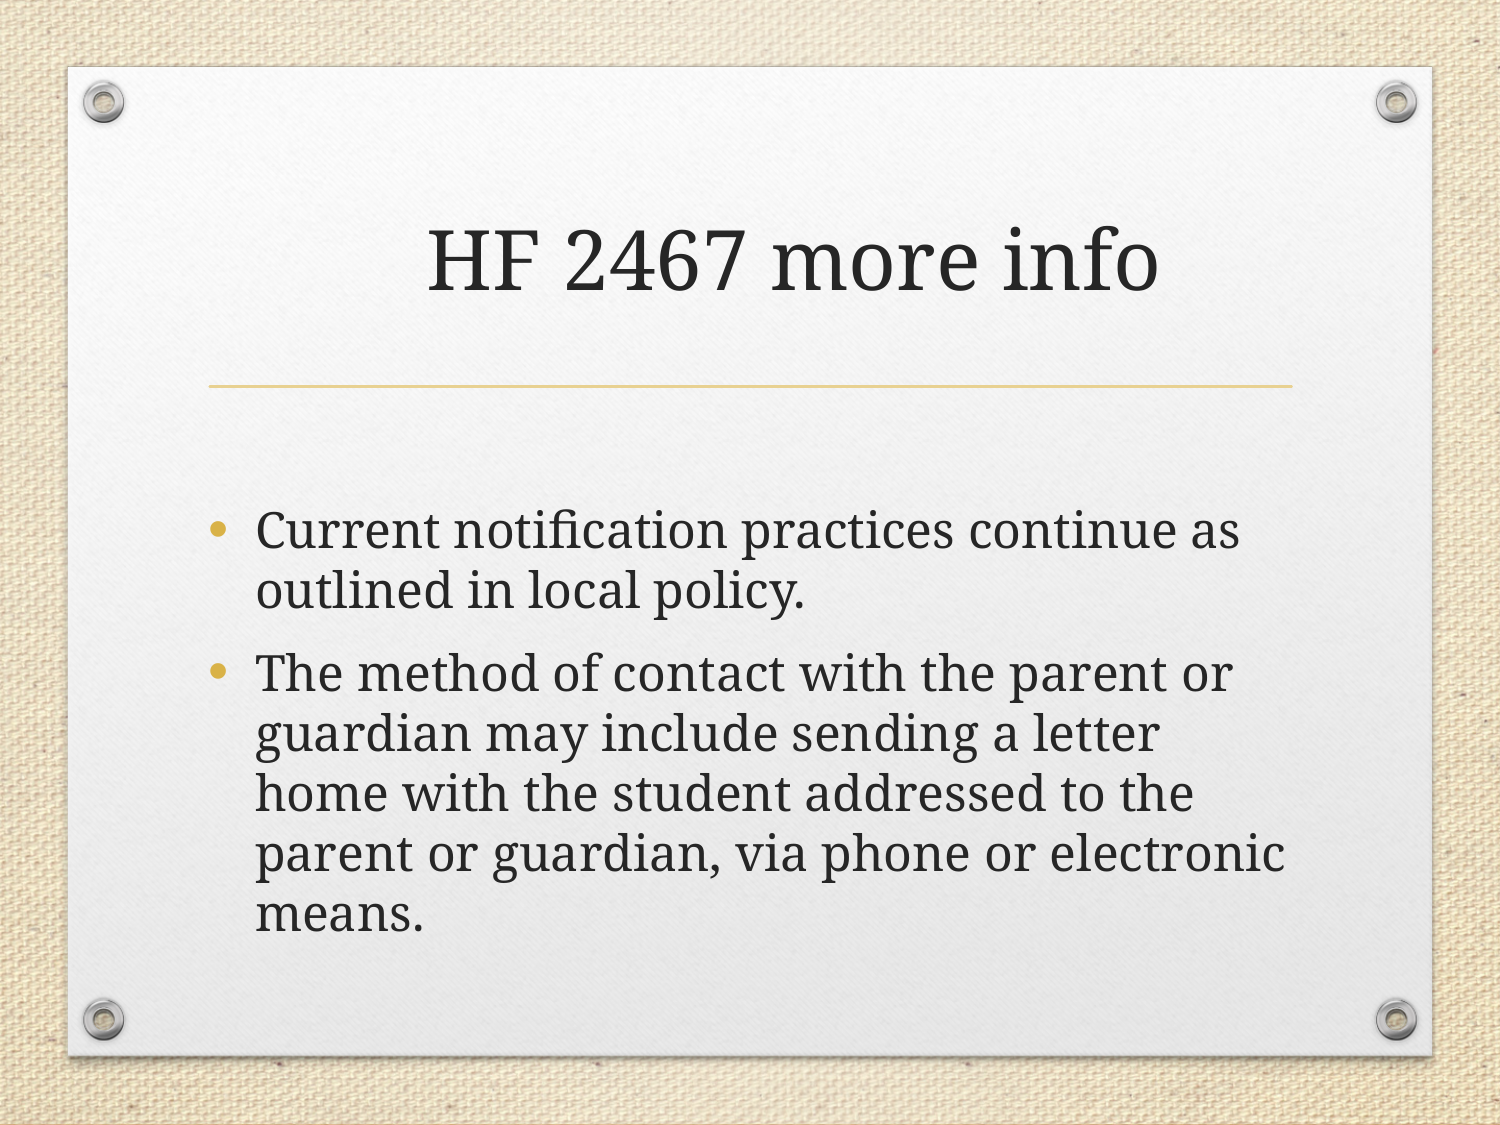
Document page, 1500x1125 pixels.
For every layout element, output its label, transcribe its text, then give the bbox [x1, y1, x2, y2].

title HF 2467 more info [193, 150, 1309, 365]
picture [0, 0, 1500, 1125]
list Current notification practices continue as outlined in local policy. The method of contact with the parent or guardian may include sending a letter home with the student addressed to the parent or guardian, via phone or electronic means. [193, 408, 1309, 974]
